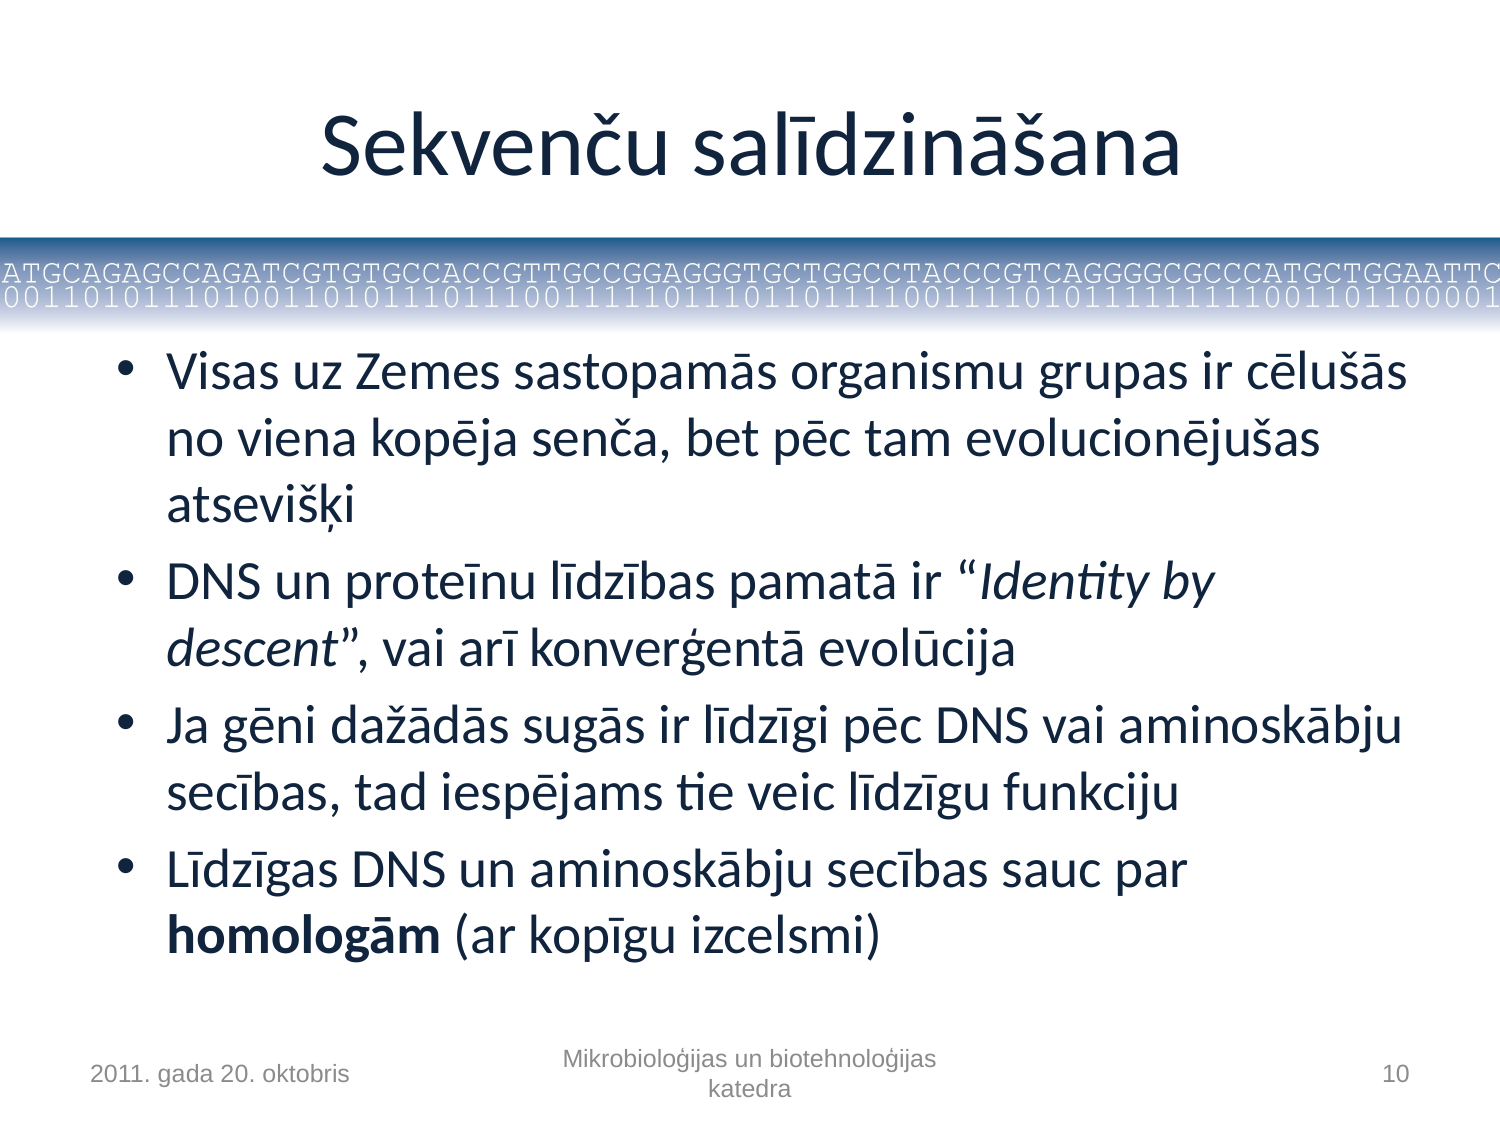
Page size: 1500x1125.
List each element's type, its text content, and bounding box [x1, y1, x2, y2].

slide_number 10 [1074, 1042, 1425, 1103]
footer Mikrobioloģijas un biotehnoloģijas katedra [512, 1042, 988, 1103]
picture [0, 0, 1500, 1125]
title Sekvenču salīdzināšana [101, 45, 1425, 233]
slide_number 2011. gada 20. oktobris [75, 1042, 425, 1103]
list Visas uz Zemes sastopamās organismu grupas ir cēlušās no viena kopēja senča, bet pēc tam evolucionējušas atsevišķi DNS un proteīnu līdzības pamatā ir “Identity by descent”, vai arī konverģentā evolūcija Ja gēni dažādās sugās ir līdzīgi pēc DNS vai aminoskābju secības, tad iespējams tie veic līdzīgu funkciju Līdzīgas DNS un aminoskābju secības sauc par homologām (ar kopīgu izcelsmi) [101, 326, 1425, 1035]
